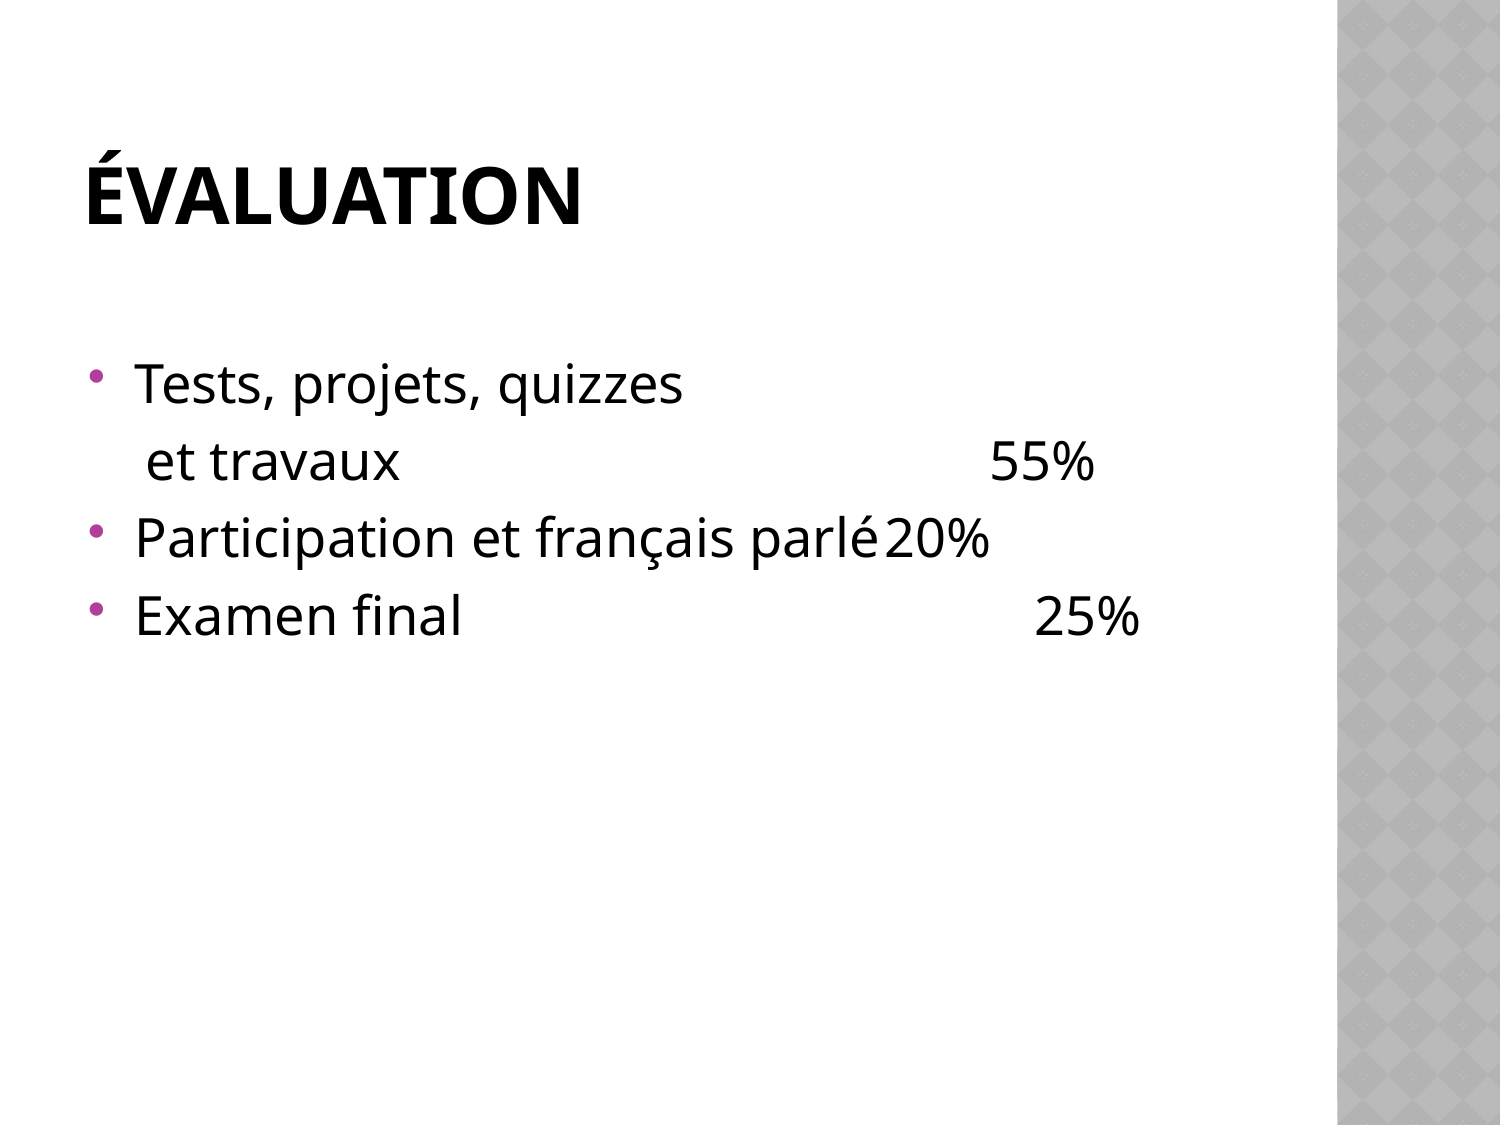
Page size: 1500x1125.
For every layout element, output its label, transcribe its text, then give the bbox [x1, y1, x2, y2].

list Tests, projets, quizzes et travaux 55% Participation et français parlé 20% Examen final 25% [75, 264, 1263, 1059]
title Évaluation [75, 52, 1263, 240]
